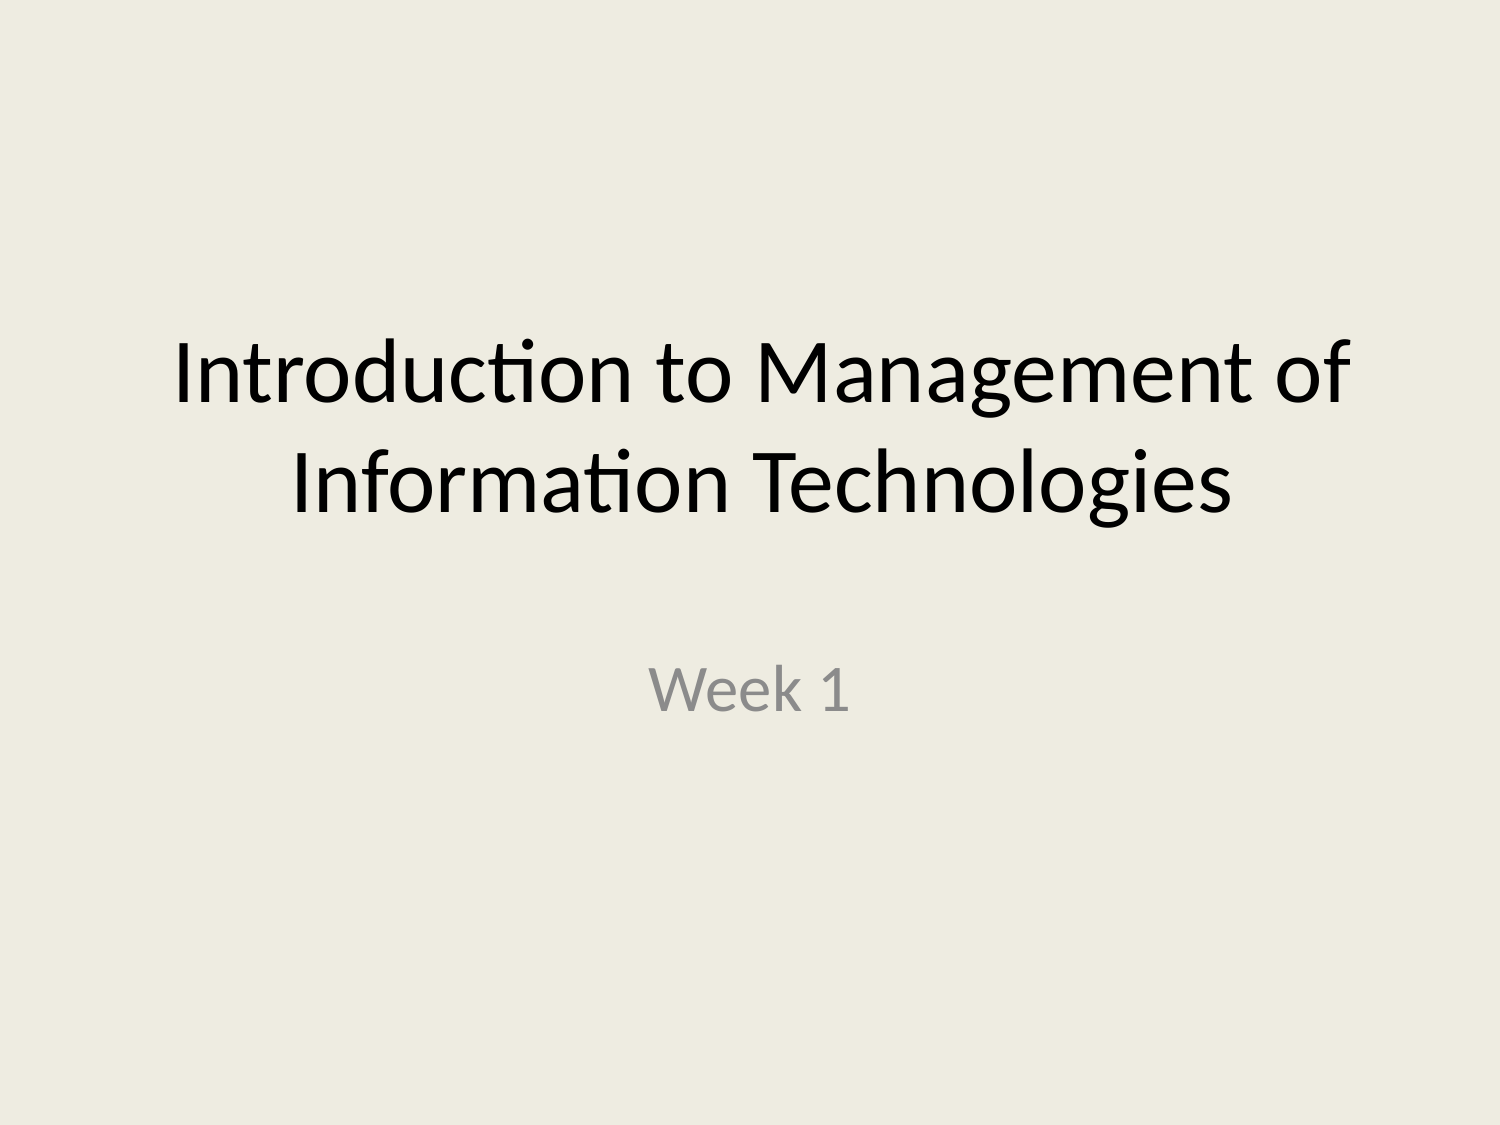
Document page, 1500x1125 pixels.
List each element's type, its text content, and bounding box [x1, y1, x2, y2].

title Introduction to Management of Information Technologies [125, 299, 1400, 542]
subtitle Week 1 [225, 637, 1275, 738]
